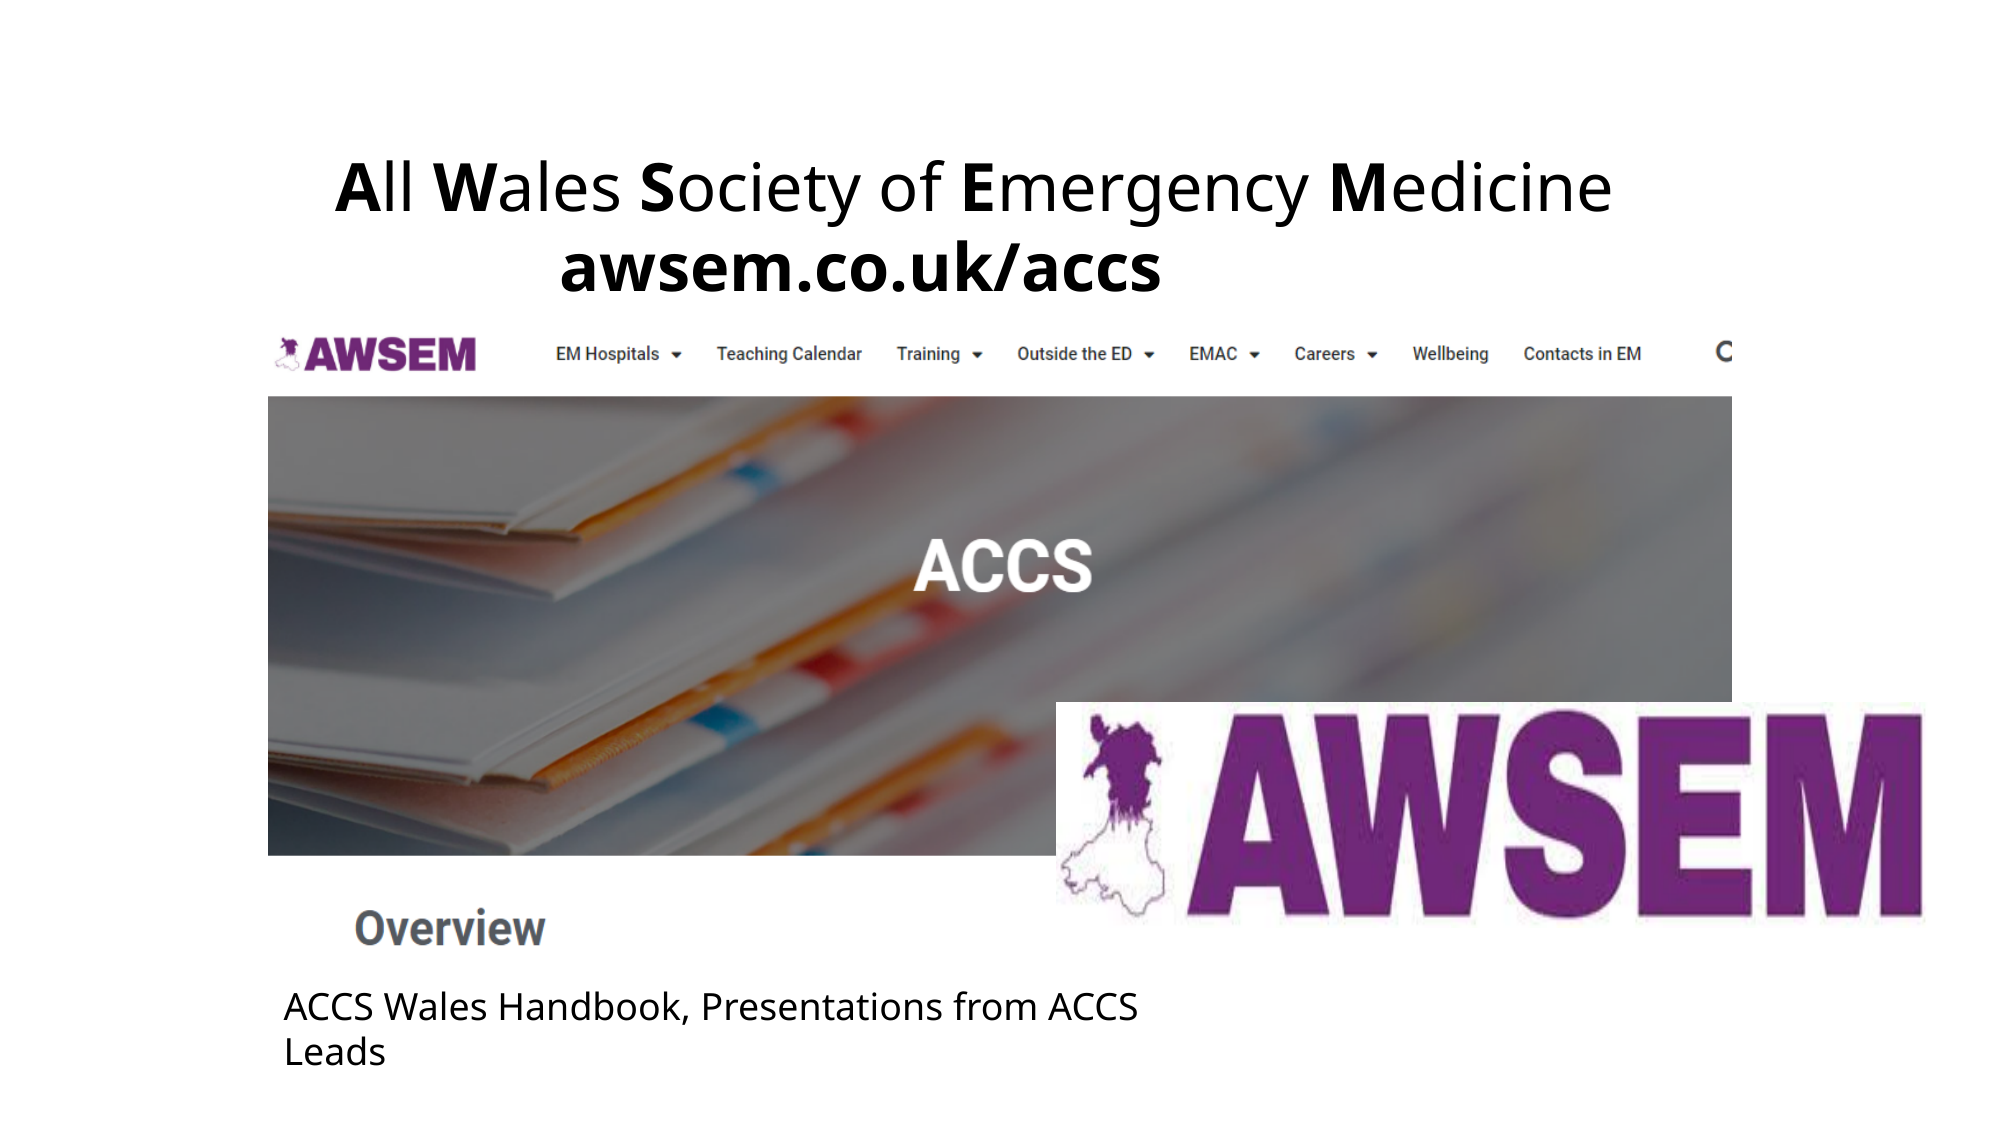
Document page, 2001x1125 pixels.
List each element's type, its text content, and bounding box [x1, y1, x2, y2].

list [268, 319, 1732, 955]
picture [1056, 702, 1929, 928]
title All Wales Society of Emergency Medicine awsem.co.uk/accs [268, 112, 1732, 319]
text_box ACCS Wales Handbook, Presentations from ACCS Leads [268, 976, 1255, 1081]
